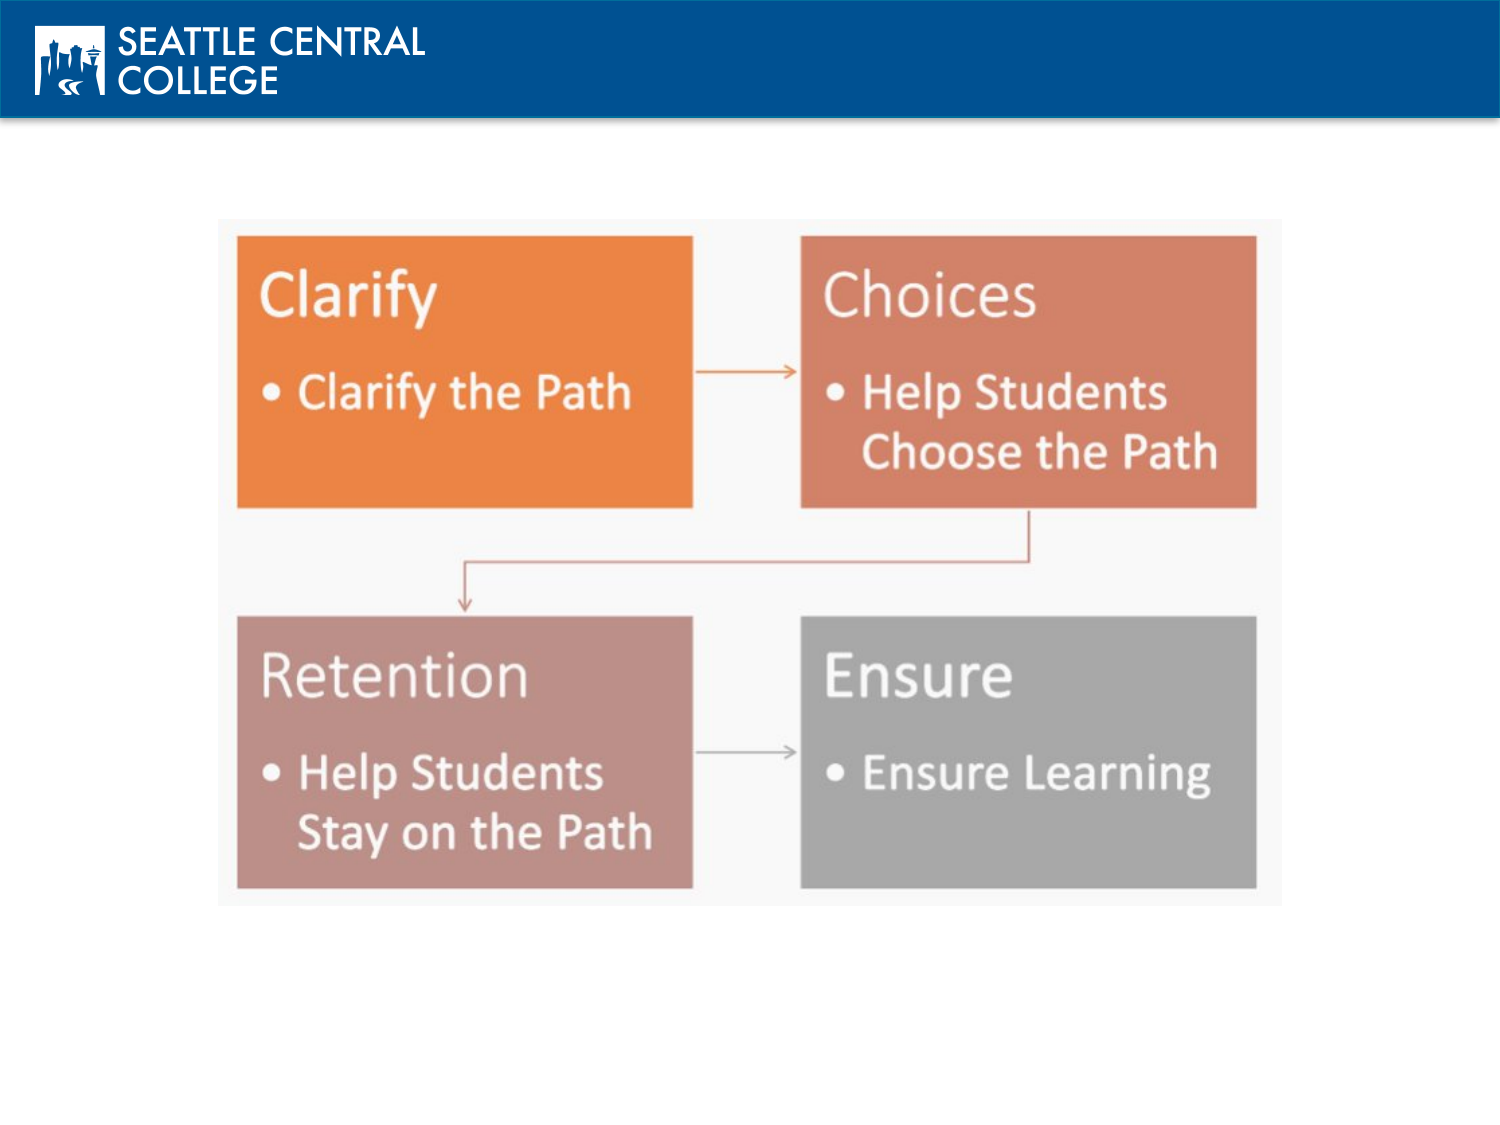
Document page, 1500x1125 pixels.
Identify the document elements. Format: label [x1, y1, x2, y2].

text_box [103, 167, 1397, 901]
picture [35, 25, 425, 95]
list [218, 219, 1282, 906]
